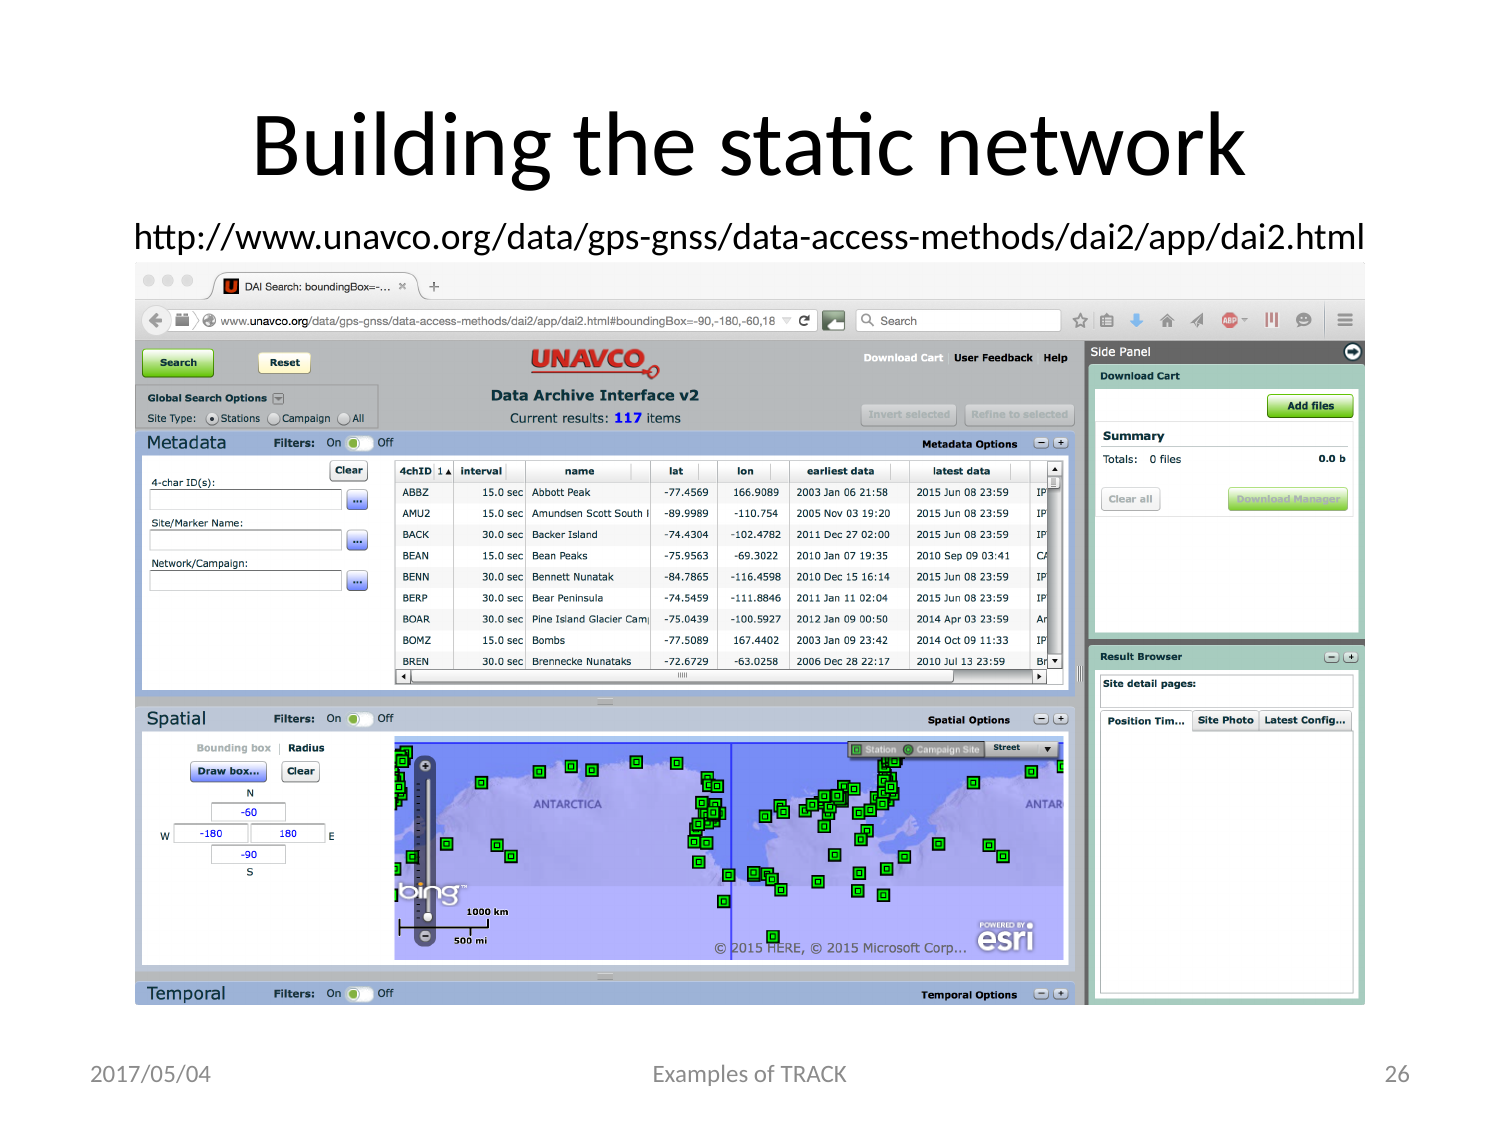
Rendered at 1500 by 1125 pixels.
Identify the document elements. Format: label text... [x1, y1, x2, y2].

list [74, 262, 1426, 1006]
footer Examples of TRACK [512, 1042, 988, 1103]
text_box http://www.unavco.org/data/gps-gnss/data-access-methods/dai2/app/dai2.html [118, 204, 1382, 260]
slide_number 25 [1074, 1042, 1425, 1103]
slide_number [75, 1042, 425, 1103]
title Building the static network [75, 45, 1425, 233]
